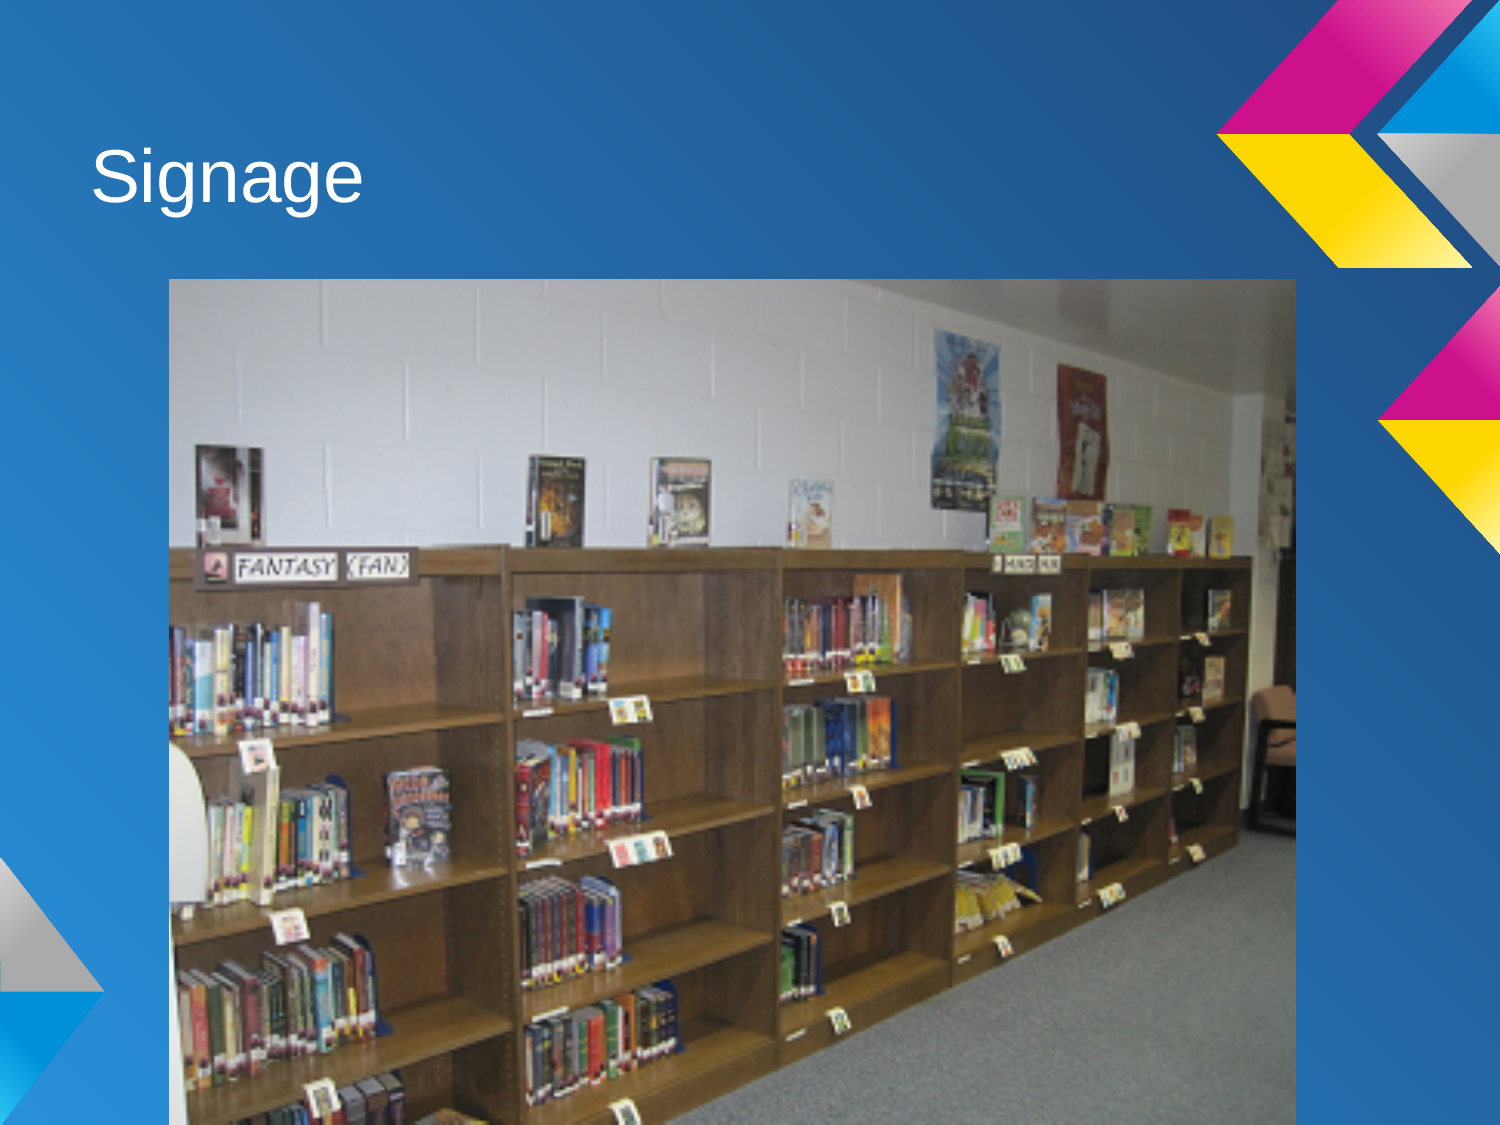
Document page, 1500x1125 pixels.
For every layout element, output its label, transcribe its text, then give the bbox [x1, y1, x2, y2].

title Signage [75, 45, 1204, 233]
picture [169, 279, 1296, 1125]
